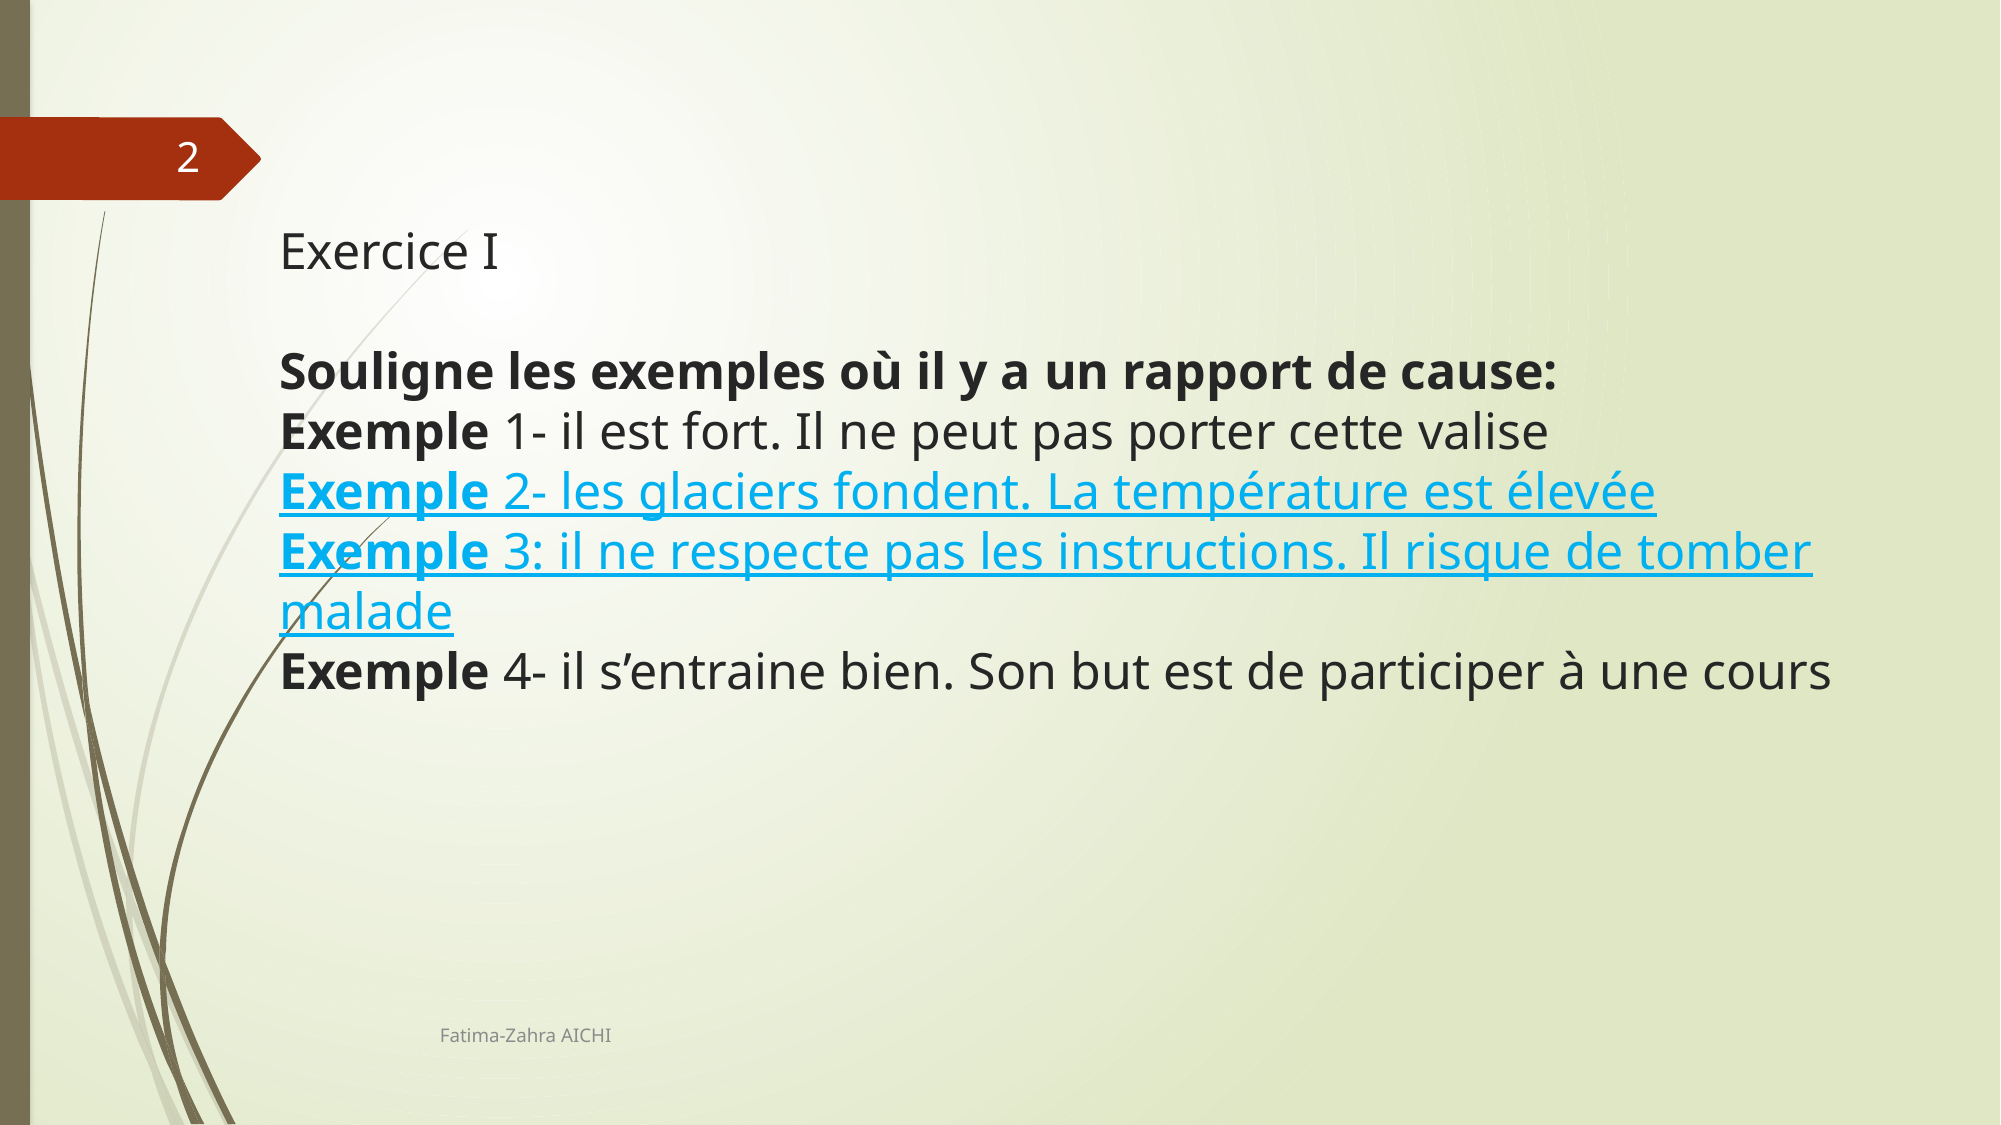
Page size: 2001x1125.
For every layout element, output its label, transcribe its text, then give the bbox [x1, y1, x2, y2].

footer Fatima-Zahra AICHI [424, 1006, 1675, 1067]
slide_number 2 [87, 129, 216, 190]
title Exercice I Souligne les exemples où il y a un rapport de cause: Exemple 1- il est fort. Il ne peut pas porter cette valise Exemple 2- les glaciers fondent. La température est élevée Exemple 3: il ne respecte pas les instructions. Il risque de tomber malade Exemple 4- il s’entraine bien. Son but est de participer à une cours [264, 212, 1917, 1007]
